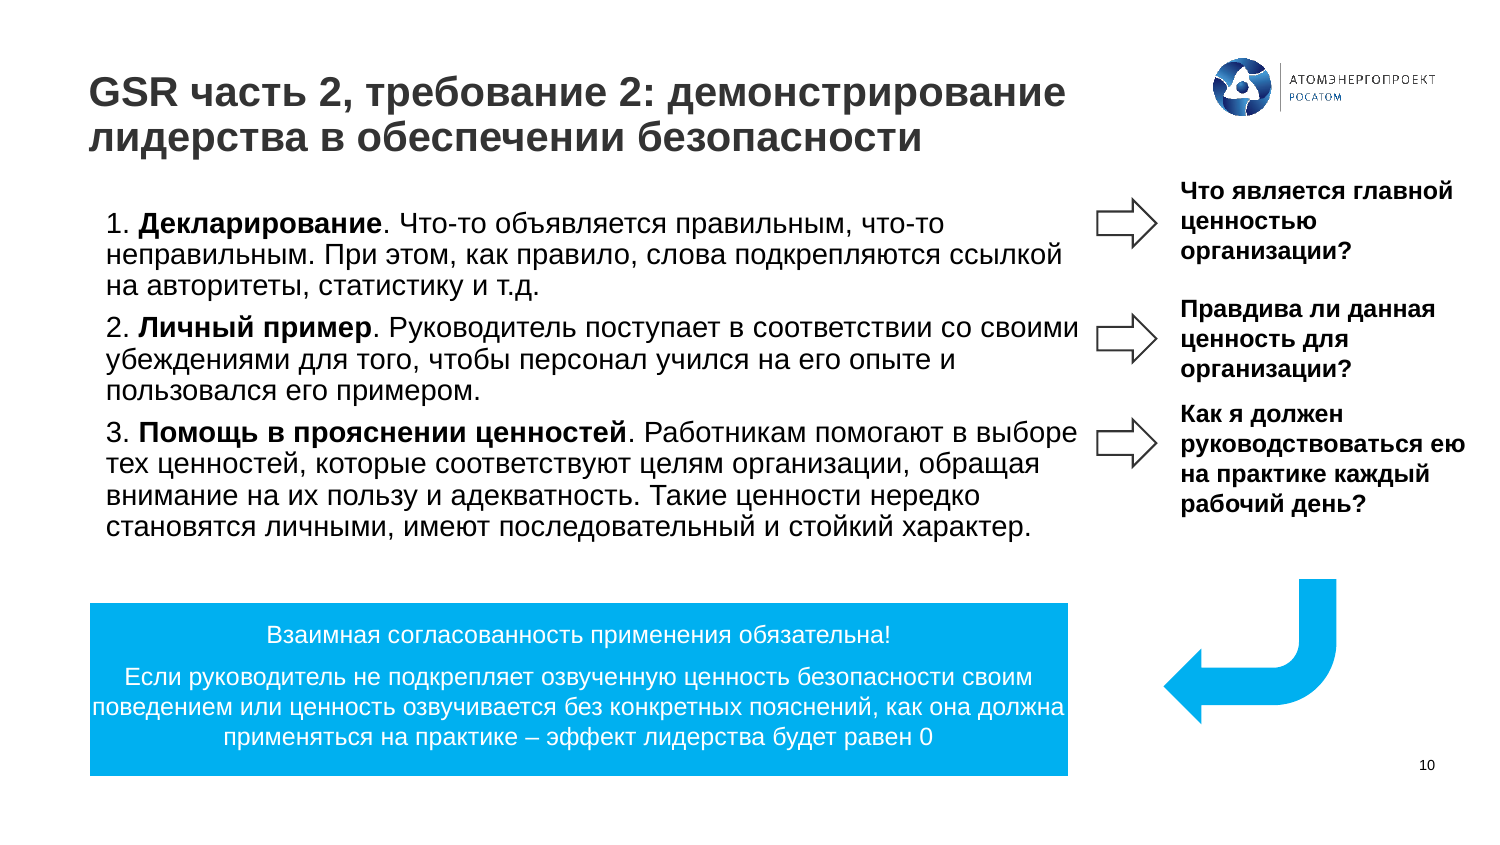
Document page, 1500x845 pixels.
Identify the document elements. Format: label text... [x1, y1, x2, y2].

text_box [1096, 416, 1158, 470]
text_box Как я должен руководствоваться ею на практике каждый рабочий день? [1180, 397, 1476, 518]
text_box [1163, 579, 1337, 725]
text_box Правдива ли данная ценность для организации? [1180, 292, 1476, 383]
text_box 1. Декларирование. Что-то объявляется правильным, что-то неправильным. При этом, как правило, слова подкрепляются ссылкой на авторитеты, статистику и т.д. 2. Личный пример. Руководитель поступает в соответствии со своими убеждениями для того, чтобы персонал учился на его опыте и пользовался его примером. 3. Помощь в прояснении ценностей. Работникам помогают в выборе тех ценностей, которые соответствуют целям организации, обращая внимание на их пользу и адекватность. Такие ценности нередко становятся личными, имеют последовательный и стойкий характер. [91, 200, 1100, 674]
text_box [1096, 197, 1158, 250]
text_box [1096, 312, 1158, 365]
title GSR часть 2, требование 2: демонстрирование лидерства в обеспечении безопасности [88, 70, 1165, 125]
text_box Что является главной ценностью организации? [1180, 174, 1476, 265]
text_box Взаимная согласованность применения обязательна! Если руководитель не подкрепляет озвученную ценность безопасности своим поведением или ценность озвучивается без конкретных пояснений, как она должна применяться на практике – эффект лидерства будет равен 0 [90, 603, 1068, 776]
picture [1213, 58, 1435, 116]
